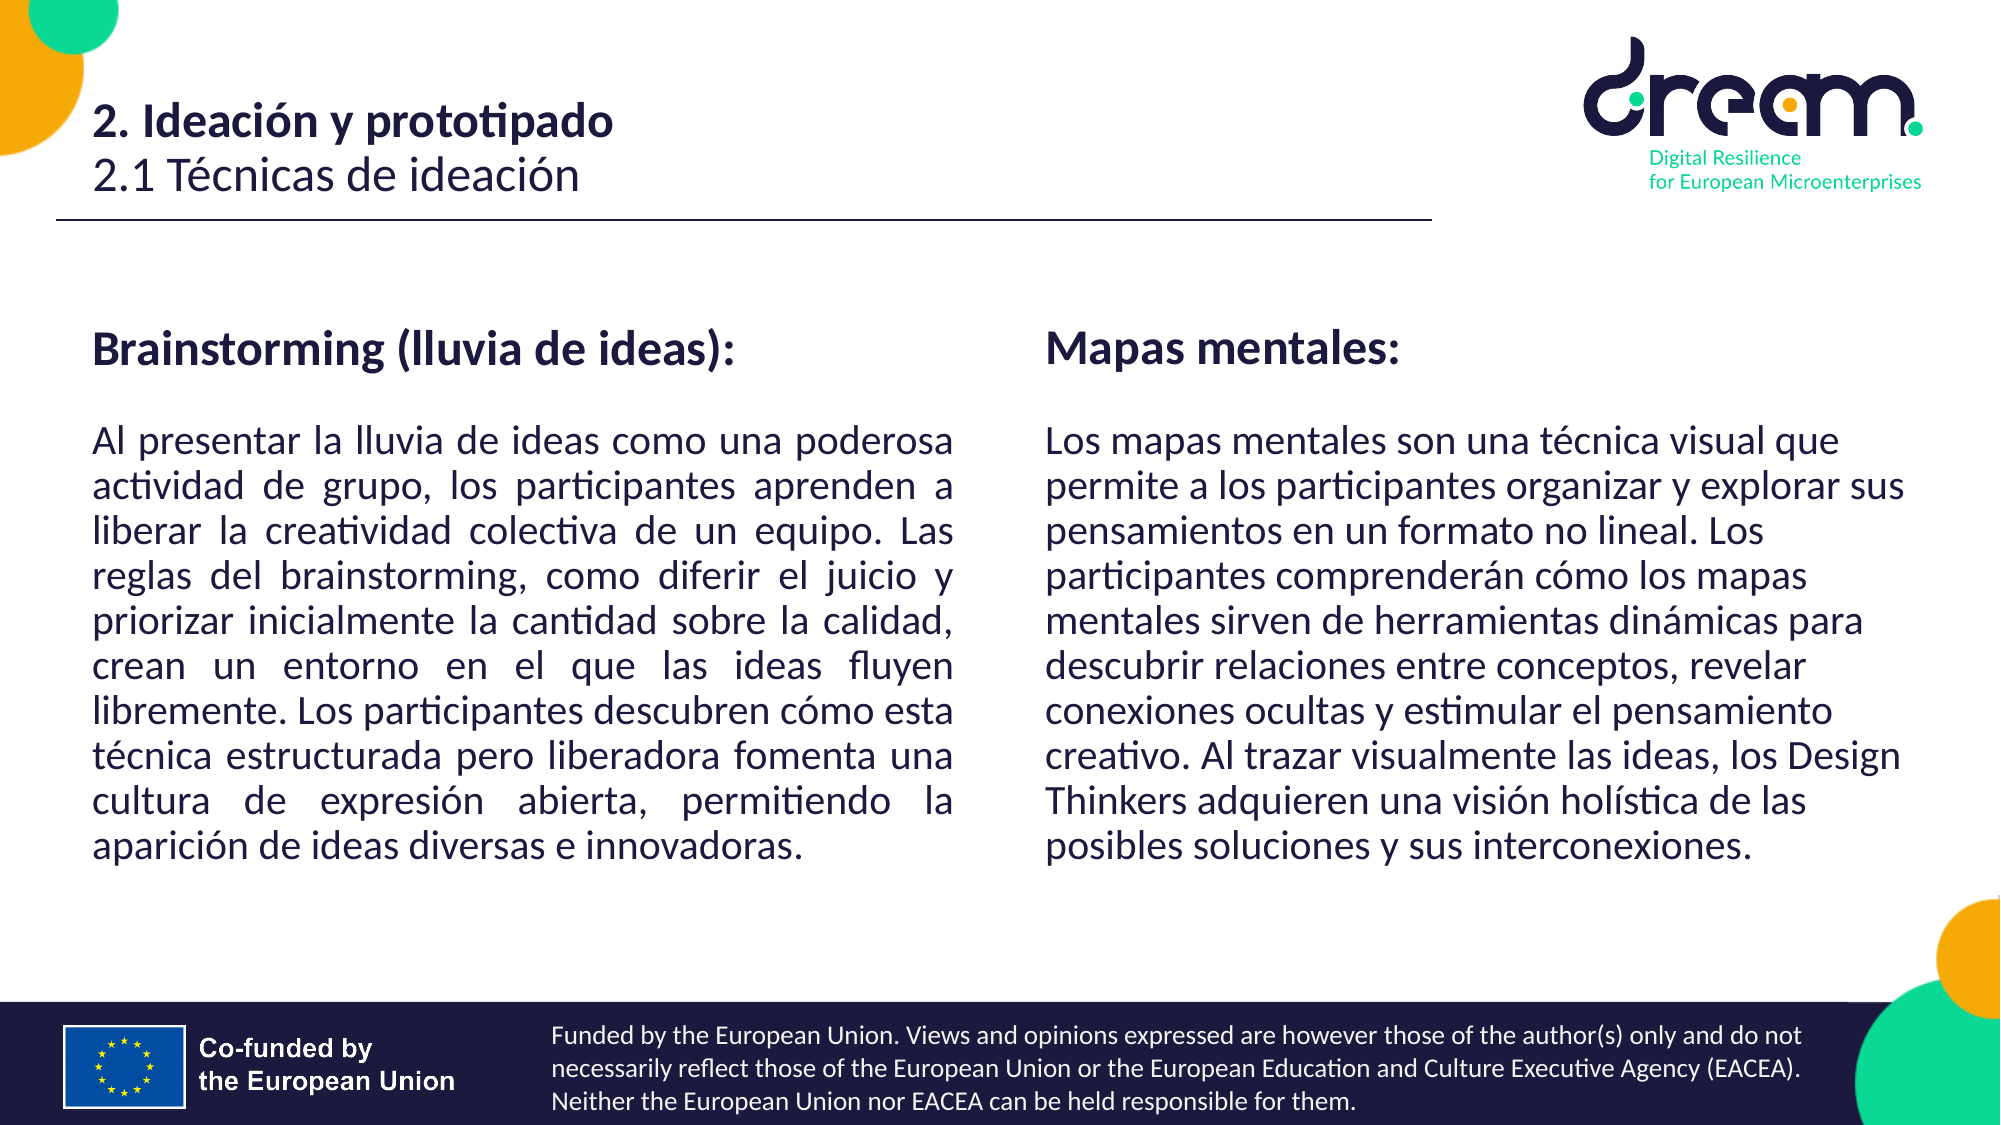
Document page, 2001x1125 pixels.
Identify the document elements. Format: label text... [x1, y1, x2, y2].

list Mapas mentales: [1030, 247, 1923, 383]
list 2. Ideación y prototipado 2.1 Técnicas de ideación [77, 74, 1411, 210]
picture [1583, 28, 1923, 200]
picture [1847, 895, 2000, 1125]
list Brainstorming (lluvia de ideas): [77, 248, 970, 384]
list Al presentar la lluvia de ideas como una poderosa actividad de grupo, los participantes aprenden a liberar la creatividad colectiva de un equipo. Las reglas del brainstorming, como diferir el juicio y priorizar inicialmente la cantidad sobre la calidad, crean un entorno en el que las ideas fluyen libremente. Los participantes descubren cómo esta técnica estructurada pero liberadora fomenta una cultura de expresión abierta, permitiendo la aparición de ideas diversas e innovadoras. [77, 411, 970, 956]
picture [0, 0, 155, 175]
picture [56, 1022, 480, 1112]
list Los mapas mentales son una técnica visual que permite a los participantes organizar y explorar sus pensamientos en un formato no lineal. Los participantes comprenderán cómo los mapas mentales sirven de herramientas dinámicas para descubrir relaciones entre conceptos, revelar conexiones ocultas y estimular el pensamiento creativo. Al trazar visualmente las ideas, los Design Thinkers adquieren una visión holística de las posibles soluciones y sus interconexiones. [1030, 411, 1923, 956]
